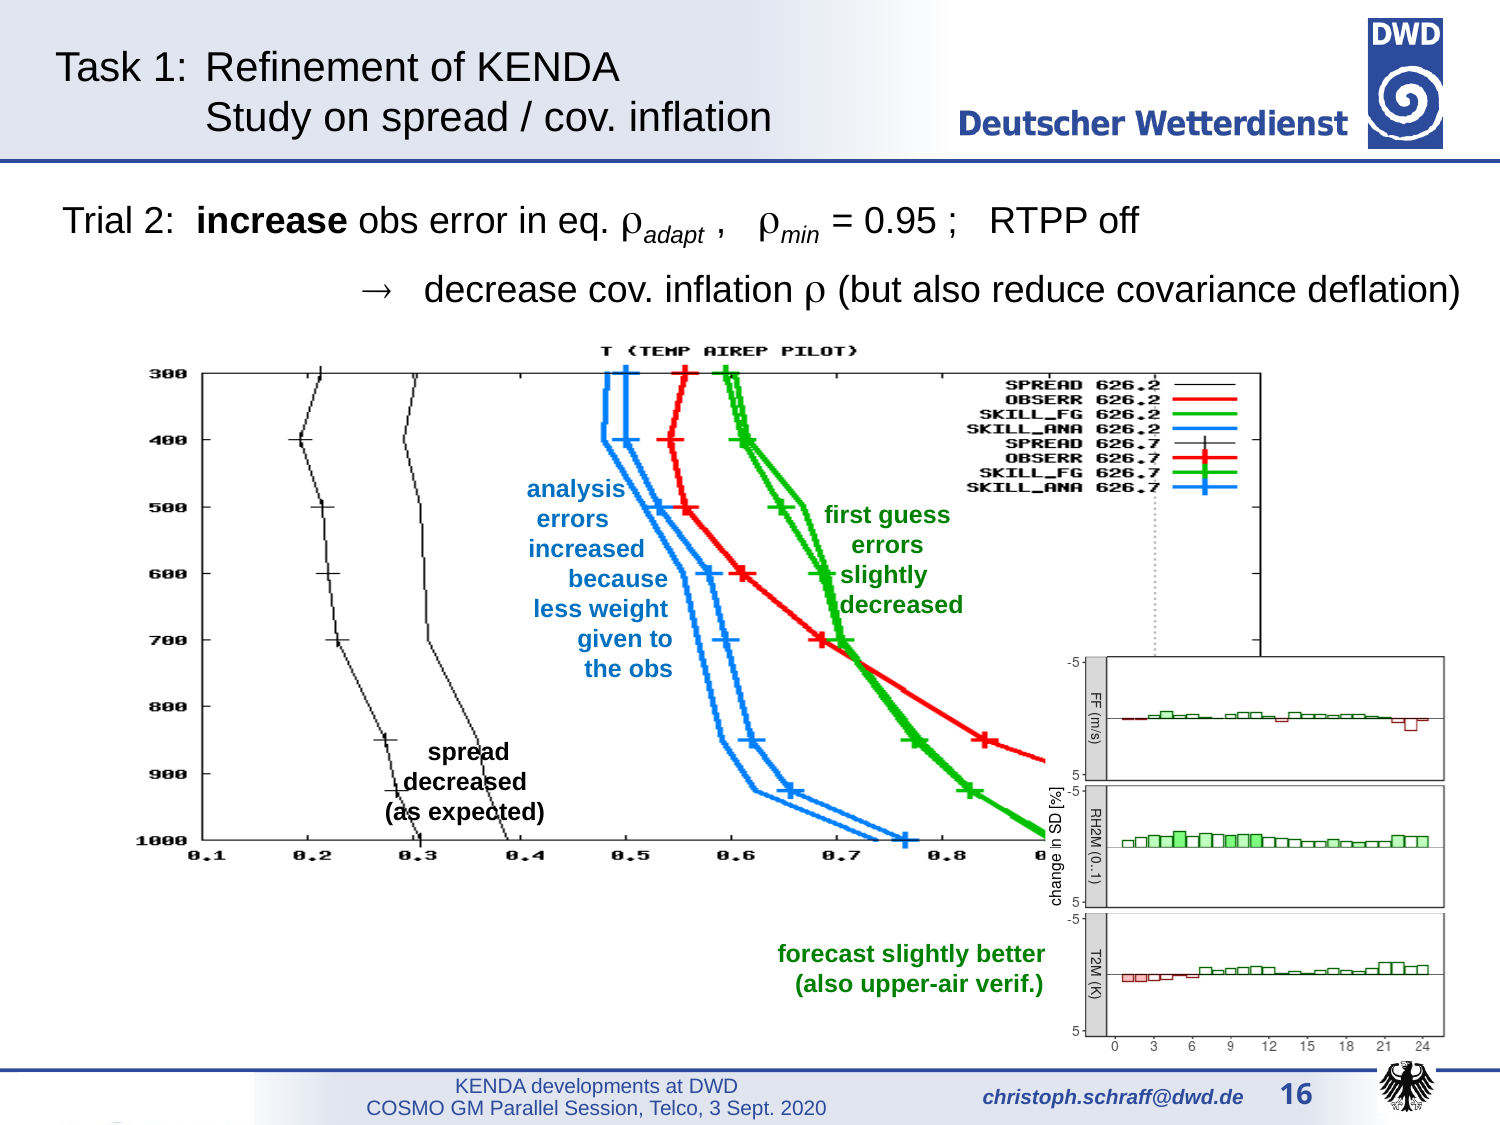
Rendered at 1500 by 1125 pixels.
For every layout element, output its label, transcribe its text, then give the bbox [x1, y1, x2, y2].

picture [1377, 1059, 1436, 1113]
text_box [761, 656, 1448, 1053]
slide_number 16 [1239, 1070, 1353, 1120]
text_box Trial 2: increase obs error in eq. adapt , min = 0.95 ; RTPP off  decrease cov. inflation  (but also reduce covariance deflation) [47, 184, 1500, 319]
picture [960, 18, 1443, 149]
text_box Task 1: Refinement of KENDA Study on spread / cov. inflation [41, 30, 892, 149]
picture [100, 330, 1285, 870]
